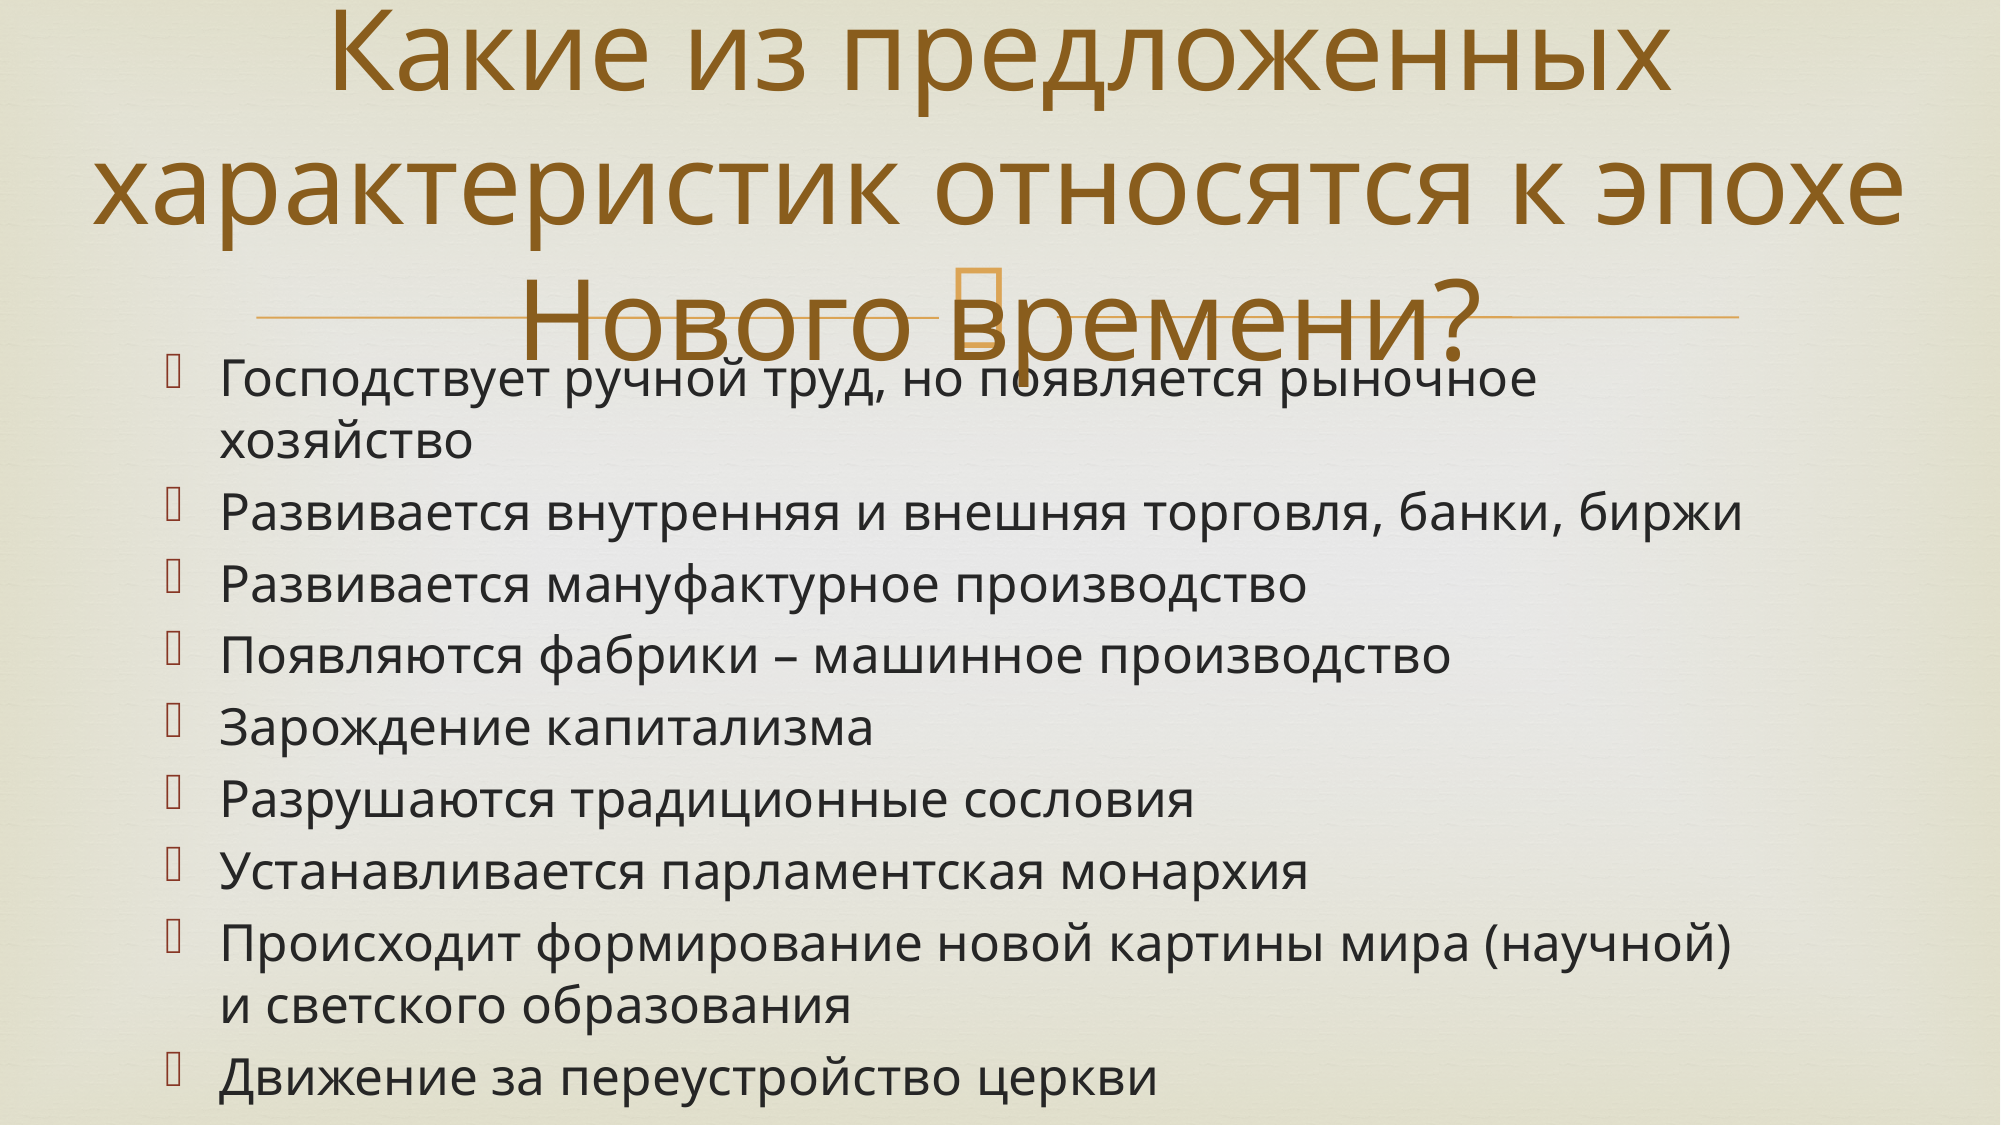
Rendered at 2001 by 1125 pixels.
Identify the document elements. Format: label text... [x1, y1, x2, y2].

title Какие из предложенных характеристик относятся к эпохе Нового времени? [0, 93, 2000, 267]
list Господствует ручной труд, но появляется рыночное хозяйство Развивается внутренняя и внешняя торговля, банки, биржи Развивается мануфактурное производство Появляются фабрики – машинное производство Зарождение капитализма Разрушаются традиционные сословия Устанавливается парламентская монархия Происходит формирование новой картины мира (научной) и светского образования Движение за переустройство церкви [149, 337, 1762, 1125]
